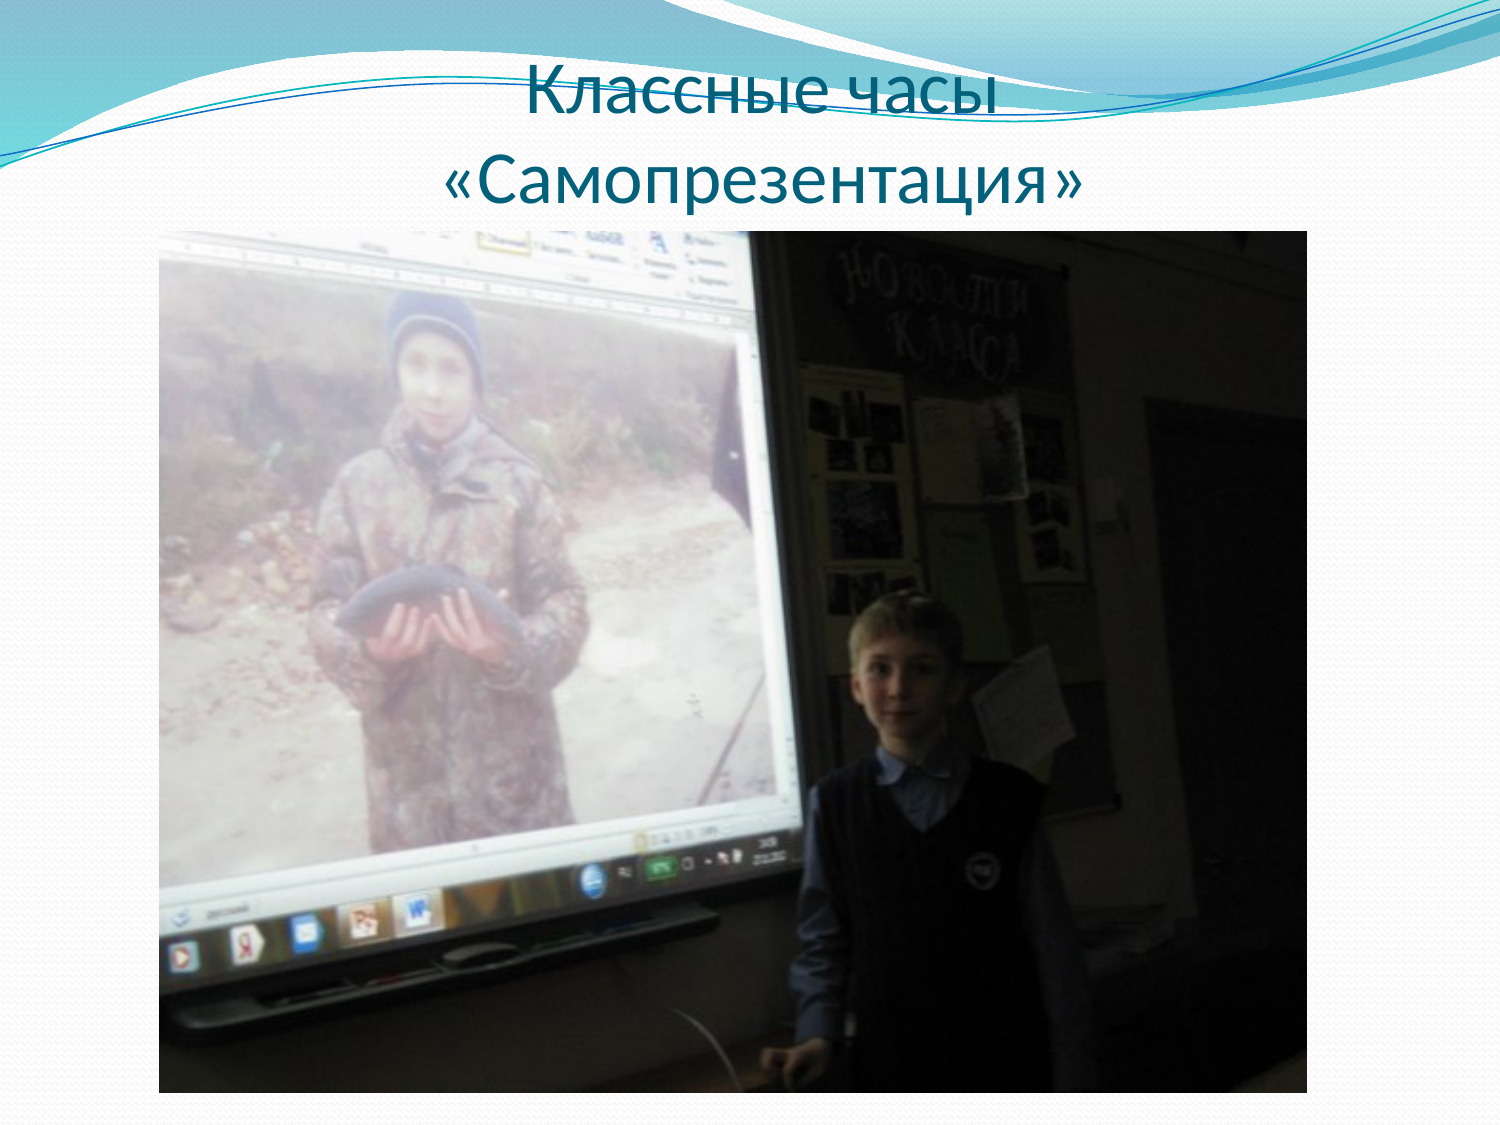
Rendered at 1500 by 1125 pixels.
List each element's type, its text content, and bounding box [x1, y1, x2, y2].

title Классные часы «Самопрезентация» [88, 30, 1439, 219]
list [159, 231, 1308, 1093]
